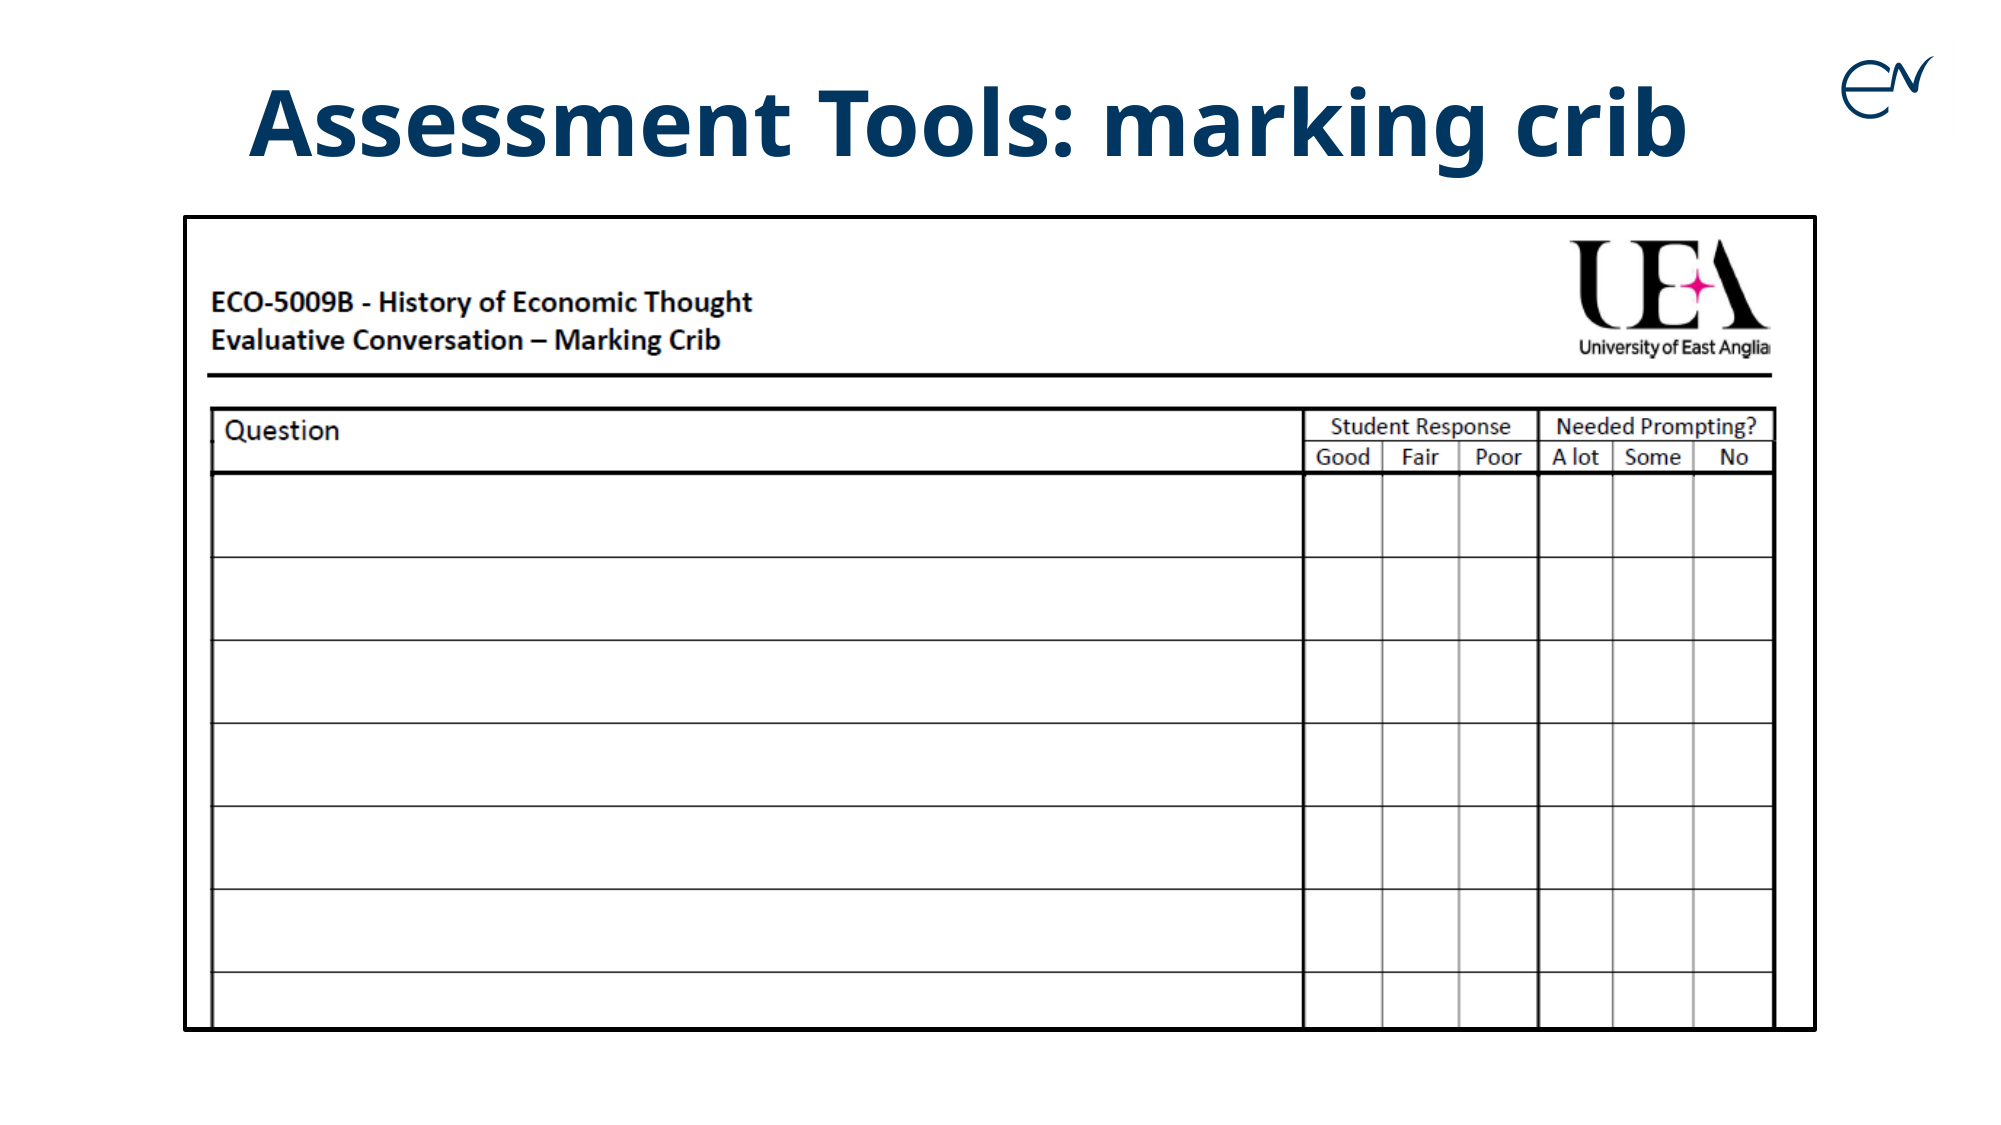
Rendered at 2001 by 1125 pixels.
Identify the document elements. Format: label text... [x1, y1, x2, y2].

picture [1819, 33, 1956, 142]
title Assessment Tools: marking crib [107, 47, 1833, 206]
picture [187, 219, 1813, 1027]
